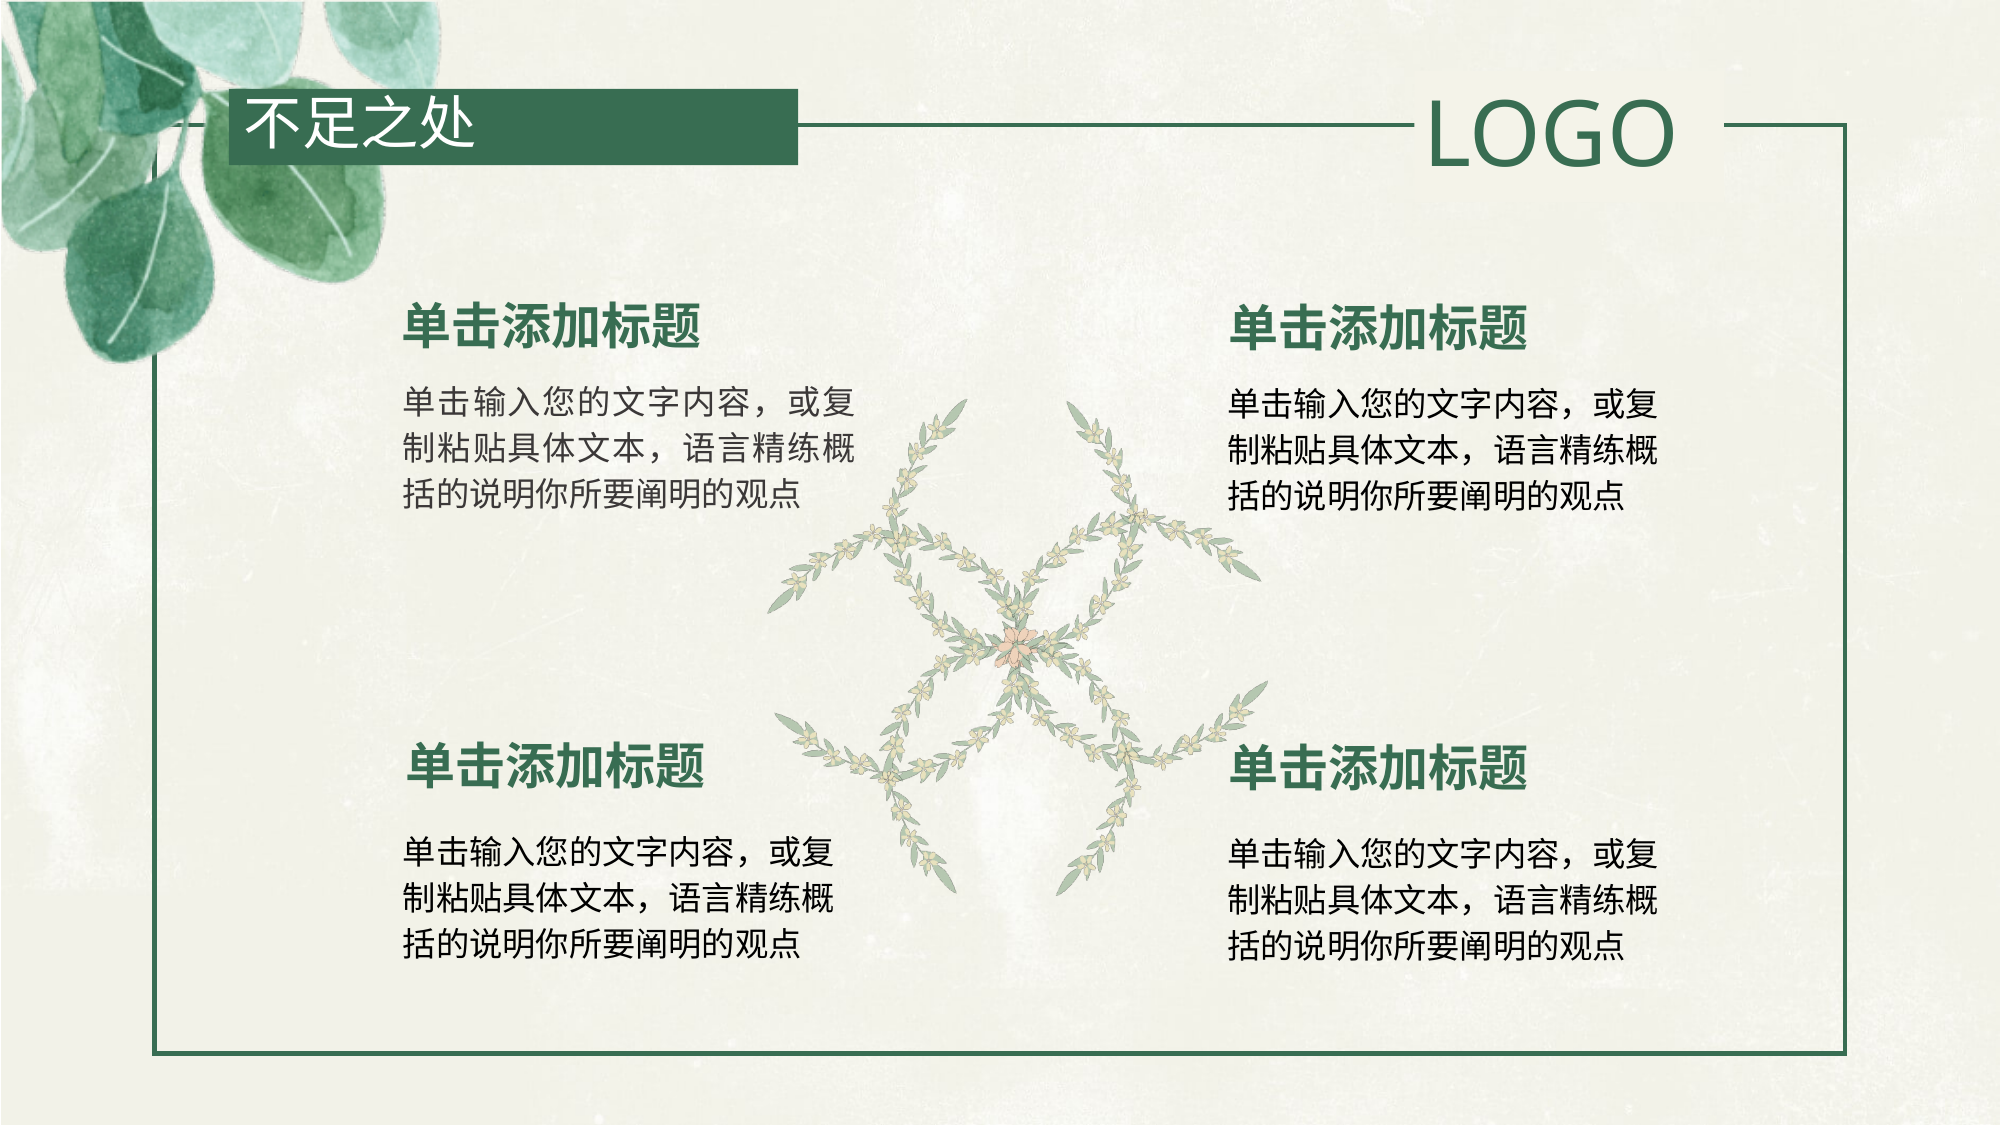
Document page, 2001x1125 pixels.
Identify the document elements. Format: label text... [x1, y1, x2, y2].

text_box 单击输入您的文字内容，或复制粘贴具体文本，语言精练概括的说明你所要阐明的观点 [402, 375, 857, 514]
text_box 单击添加标题 [401, 294, 702, 355]
text_box 单击输入您的文字内容，或复制粘贴具体文本，语言精练概括的说明你所要阐明的观点 [1227, 377, 1681, 515]
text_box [772, 402, 1263, 893]
text_box 单击添加标题 [1228, 296, 1529, 357]
text_box 单击添加标题 [405, 734, 706, 795]
text_box 单击输入您的文字内容，或复制粘贴具体文本，语言精练概括的说明你所要阐明的观点 [402, 825, 857, 964]
text_box 单击输入您的文字内容，或复制粘贴具体文本，语言精练概括的说明你所要阐明的观点 [1227, 827, 1681, 965]
title 不足之处 [228, 88, 798, 164]
text_box 单击添加标题 [1263, 736, 1529, 797]
picture [1, 0, 2000, 1125]
